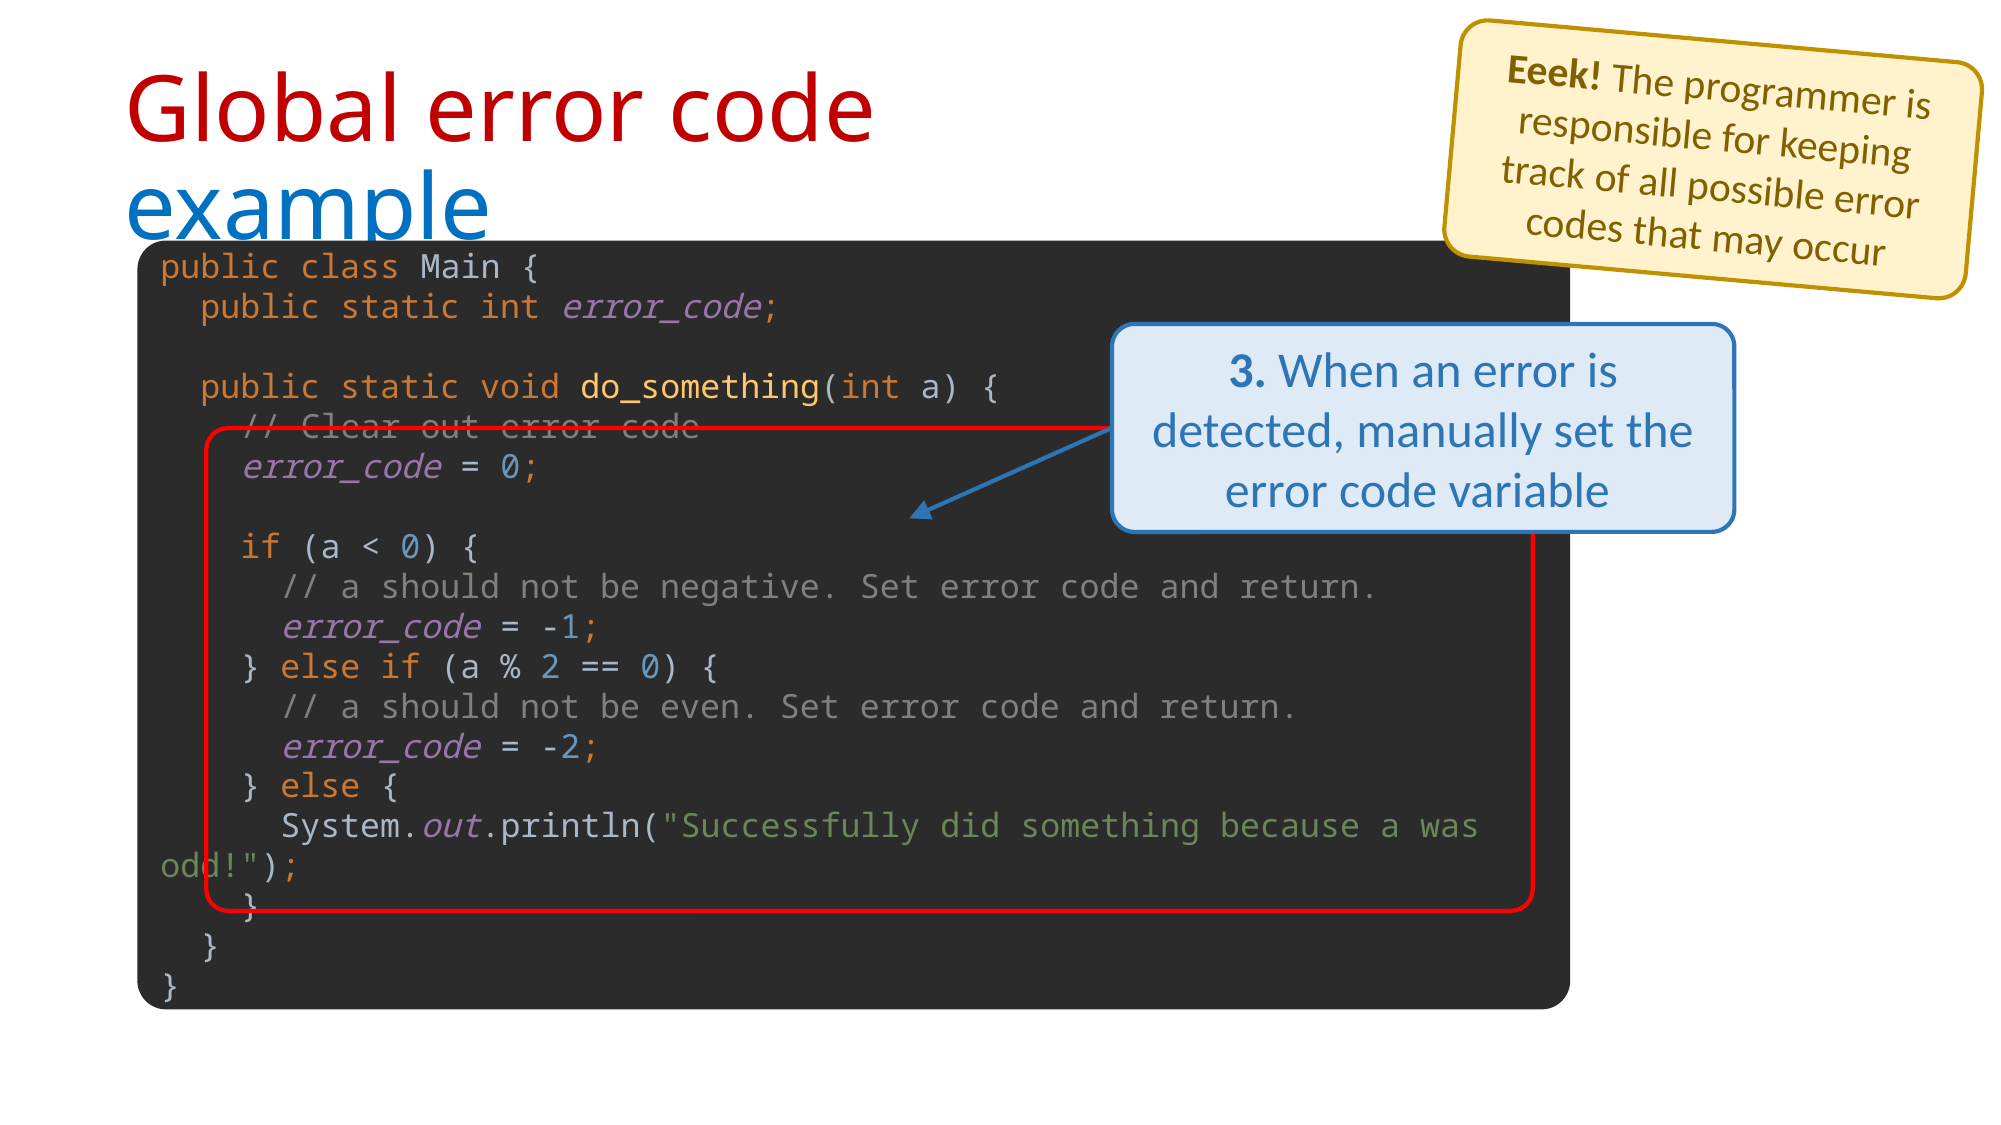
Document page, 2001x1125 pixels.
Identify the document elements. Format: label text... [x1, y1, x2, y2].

text_box public class Main { public static int error_code; public static void do_something(int a) { // Clear out error code error_code = 0; if (a < 0) { // a should not be negative. Set error code and return. error_code = -1; } else if (a % 2 == 0) { // a should not be even. Set error code and return. error_code = -2; } else { System.out.println("Successfully did something because a was odd!"); } } } [136, 239, 1572, 1011]
text_box Eeek! The programmer is responsible for keeping track of all possible error codes that may occur [1444, 20, 1983, 299]
title Global error code example [109, 54, 1255, 205]
text_box [205, 427, 1534, 912]
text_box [909, 323, 1735, 533]
